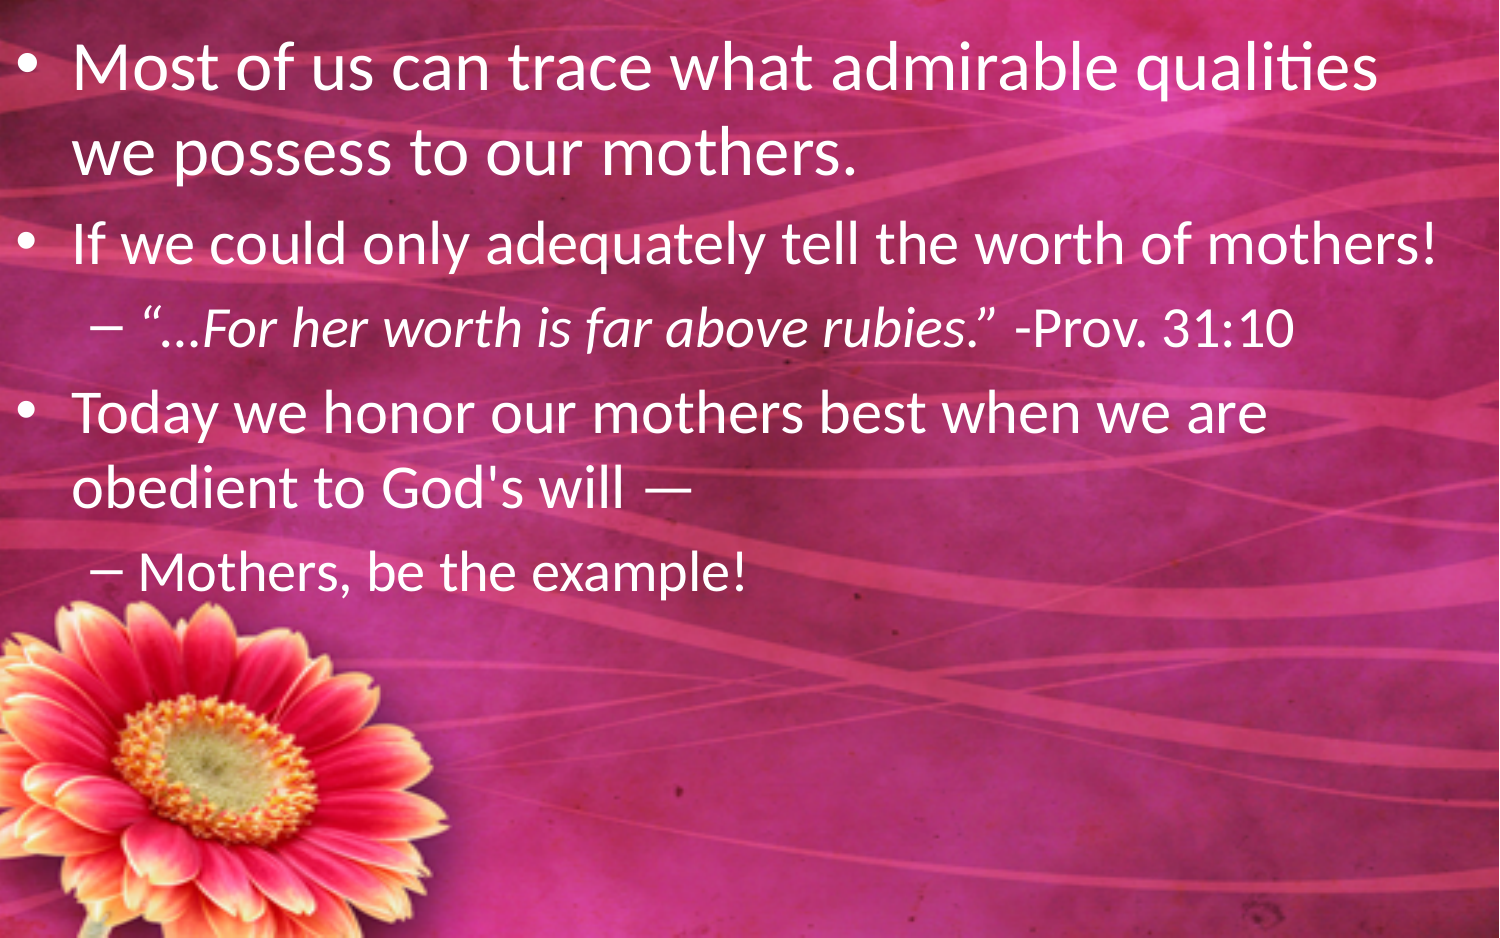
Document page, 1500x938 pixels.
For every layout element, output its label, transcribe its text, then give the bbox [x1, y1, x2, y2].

list Most of us can trace what admirable qualities we possess to our mothers. If we could only adequately tell the worth of mothers! “…For her worth is far above rubies.” -Prov. 31:10 Today we honor our mothers best when we are obedient to God's will — Mothers, be the example! [0, 12, 1463, 653]
picture [0, 0, 1499, 938]
